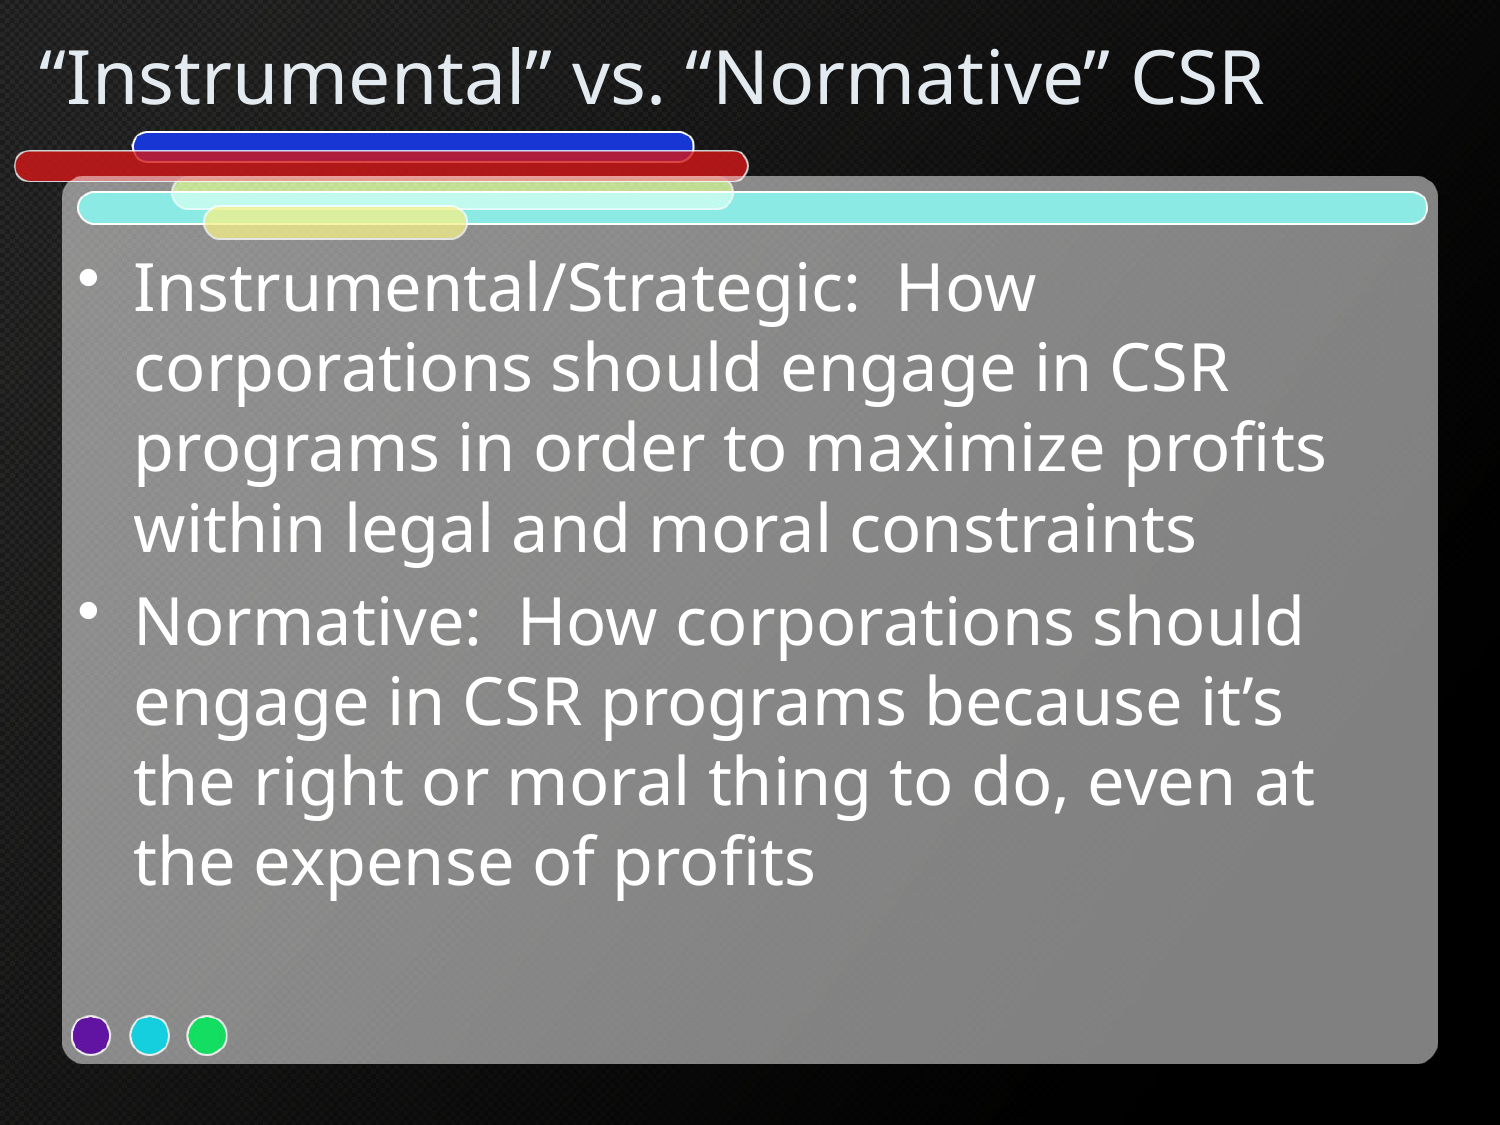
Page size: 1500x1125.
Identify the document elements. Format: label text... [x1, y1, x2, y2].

title “Instrumental” vs. “Normative” CSR [24, 2, 1476, 146]
list Instrumental/Strategic: How corporations should engage in CSR programs in order to maximize profits within legal and moral constraints Normative: How corporations should engage in CSR programs because it’s the right or moral thing to do, even at the expense of profits [62, 237, 1413, 1041]
picture [0, 0, 1500, 1125]
